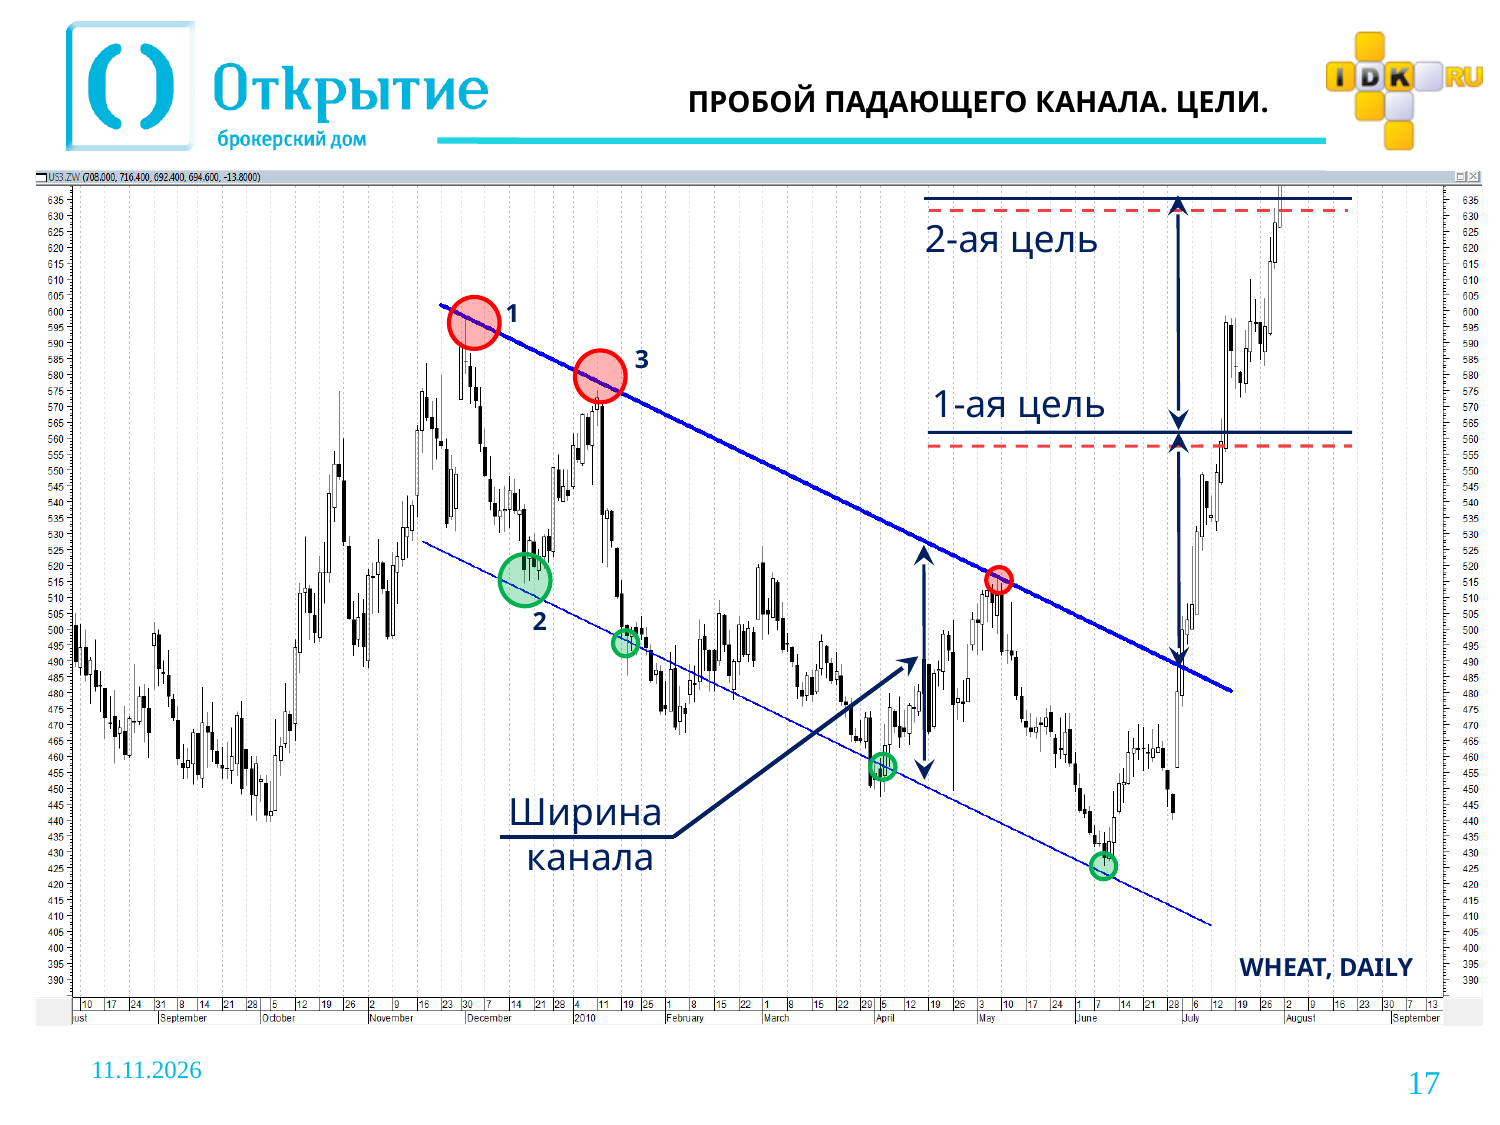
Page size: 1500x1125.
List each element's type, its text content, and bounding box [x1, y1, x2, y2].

picture [1326, 13, 1484, 171]
picture [467, 82, 480, 91]
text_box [35, 170, 1484, 1026]
slide_number 17 [1373, 1036, 1474, 1125]
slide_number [76, 1045, 278, 1124]
title пробой падающего канала. Цели. [513, 20, 1321, 168]
picture [66, 21, 488, 151]
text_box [673, 655, 919, 837]
